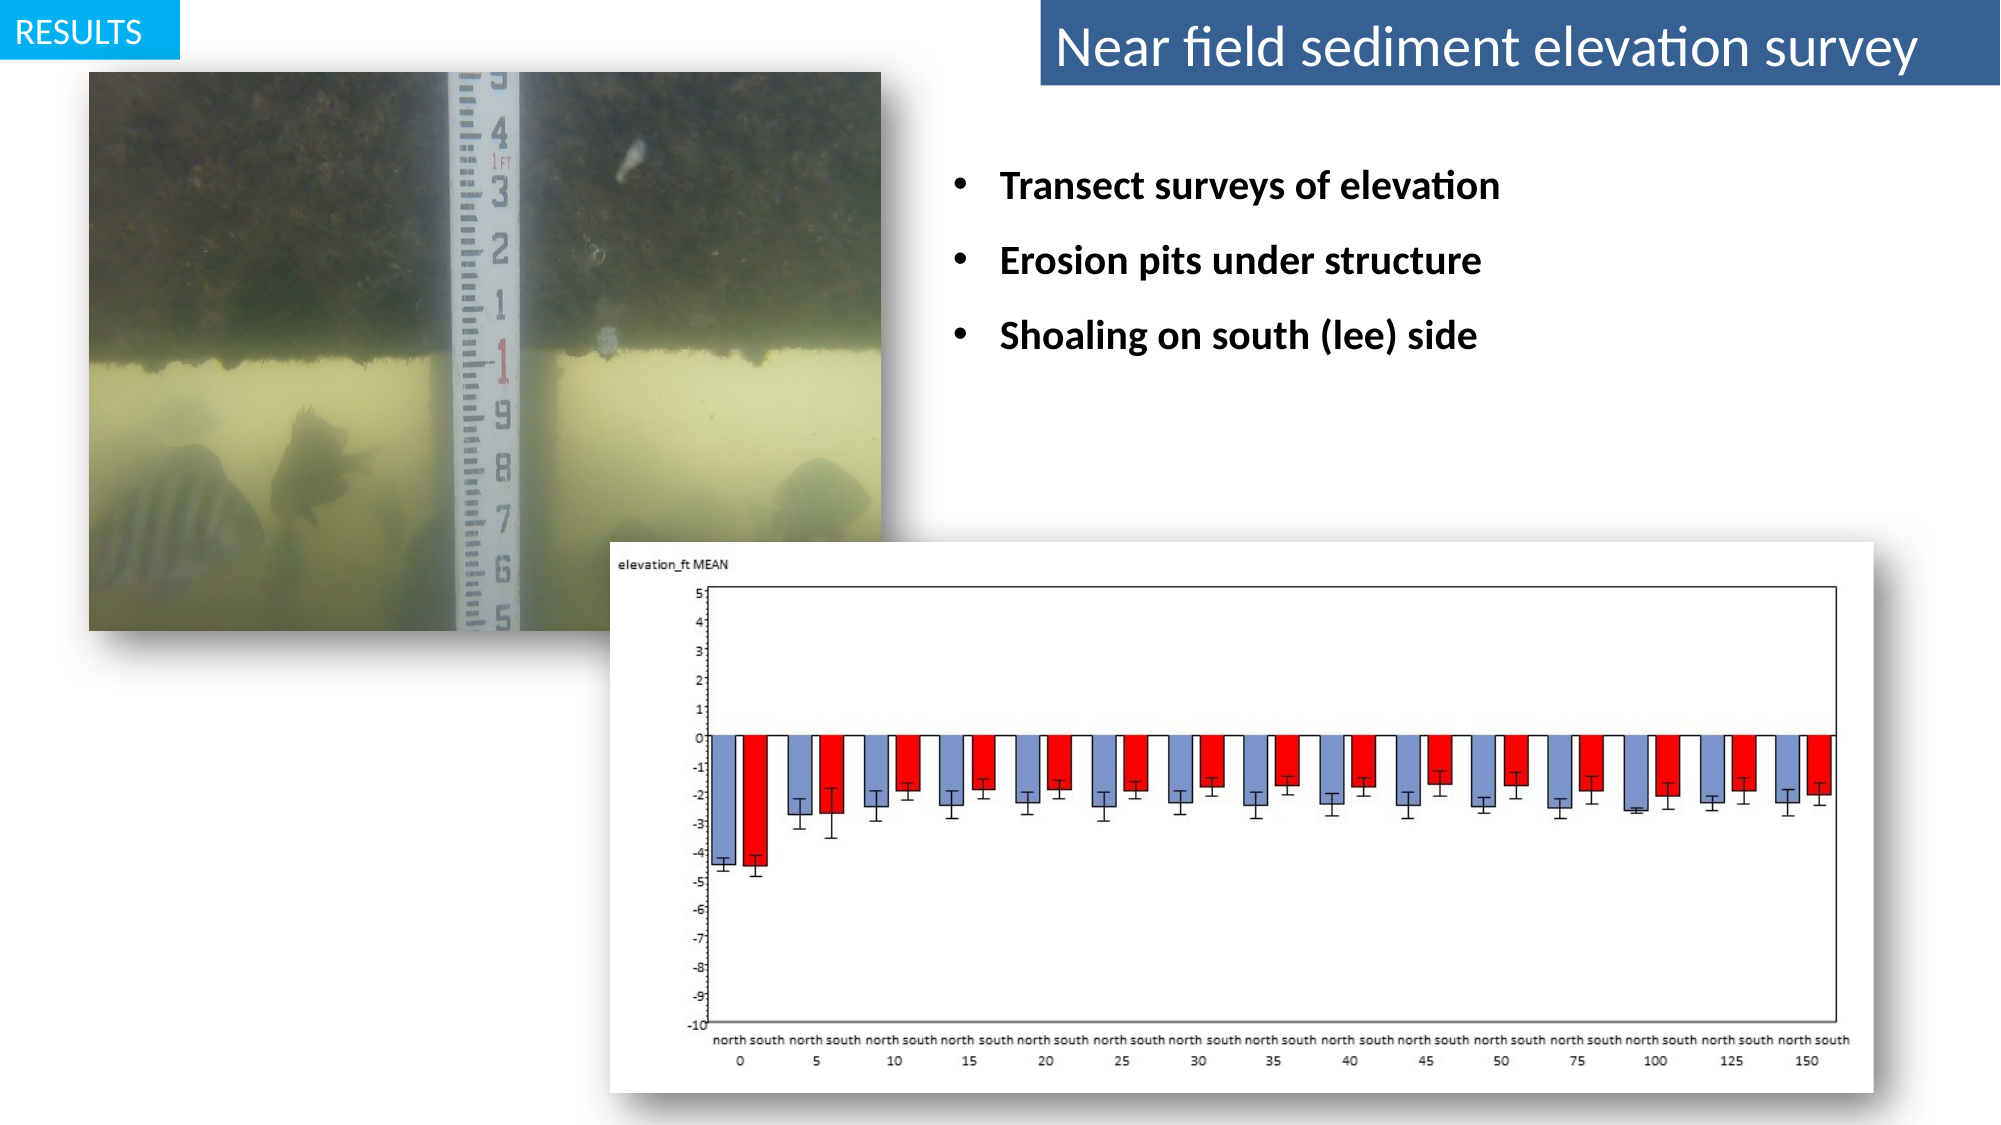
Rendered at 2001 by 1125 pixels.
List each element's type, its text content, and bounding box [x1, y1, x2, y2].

footer WEDA DREDGING SUMMIT & EXPO ‘19 [662, 1093, 1338, 1103]
picture [89, 72, 1874, 1093]
text_box Transect surveys of elevation Erosion pits under structure Shoaling on south (lee) side [938, 150, 1890, 366]
text_box RESULTS [0, 0, 180, 60]
text_box Near field sediment elevation survey [1040, 0, 2000, 86]
